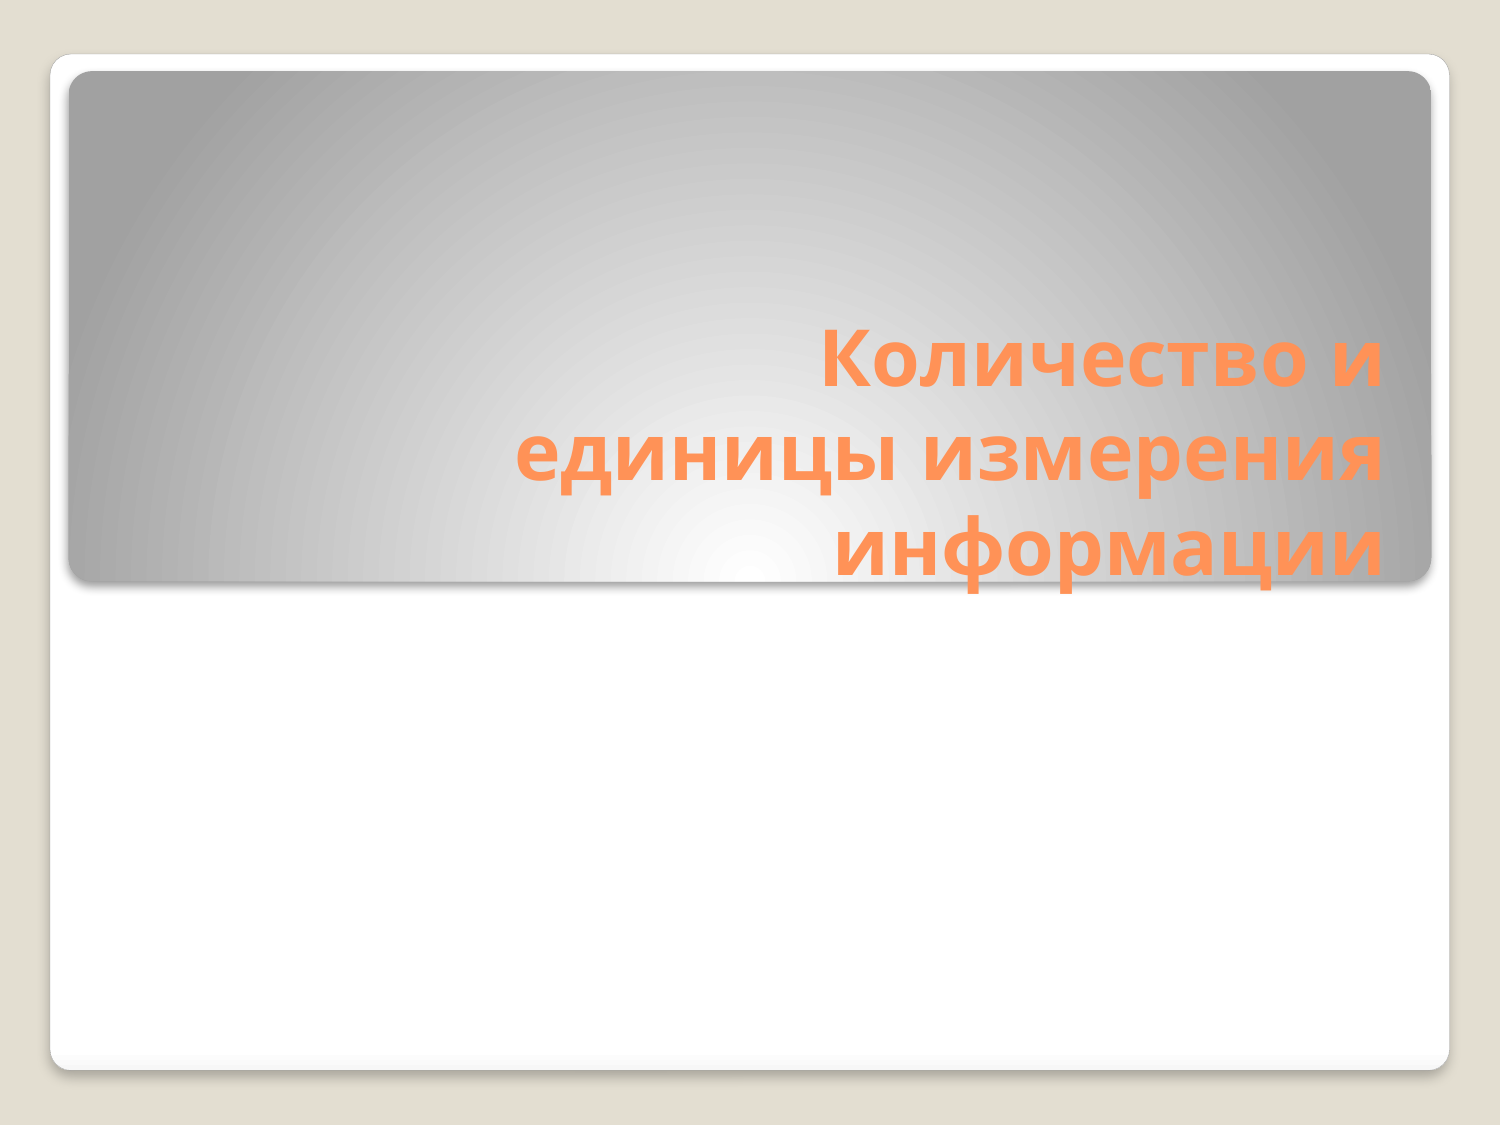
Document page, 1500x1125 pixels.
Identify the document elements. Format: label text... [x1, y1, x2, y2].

title Количество и единицы измерения информации [118, 298, 1394, 599]
